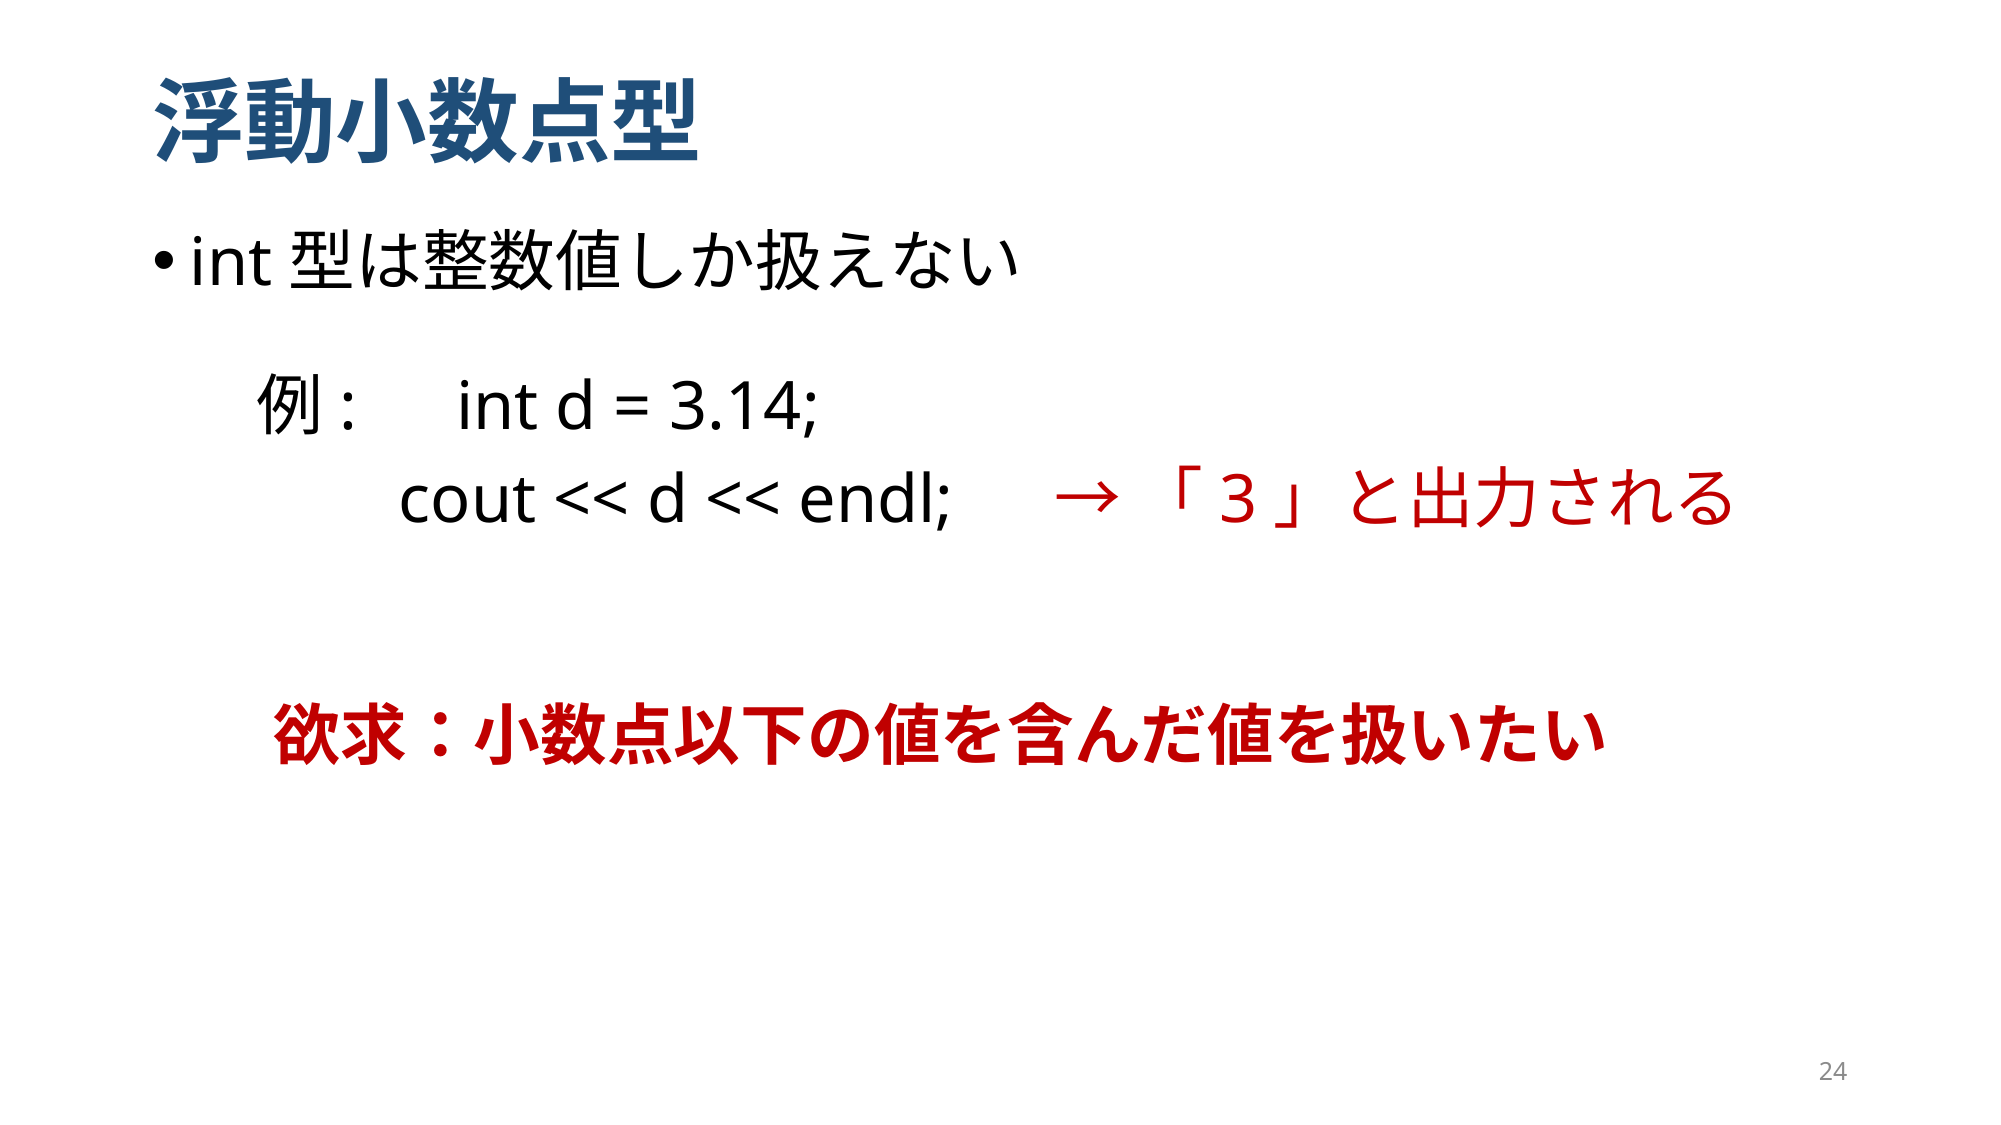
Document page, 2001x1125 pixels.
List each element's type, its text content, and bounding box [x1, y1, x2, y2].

slide_number 24 [1412, 1042, 1863, 1103]
list int型は整数値しか扱えない 例: int d = 3.14; cout << d << endl; → 「3」と出力される 欲求：小数点以下の値を含んだ値を扱いたい [137, 220, 1863, 1014]
title 浮動小数点型 [137, 59, 1863, 191]
